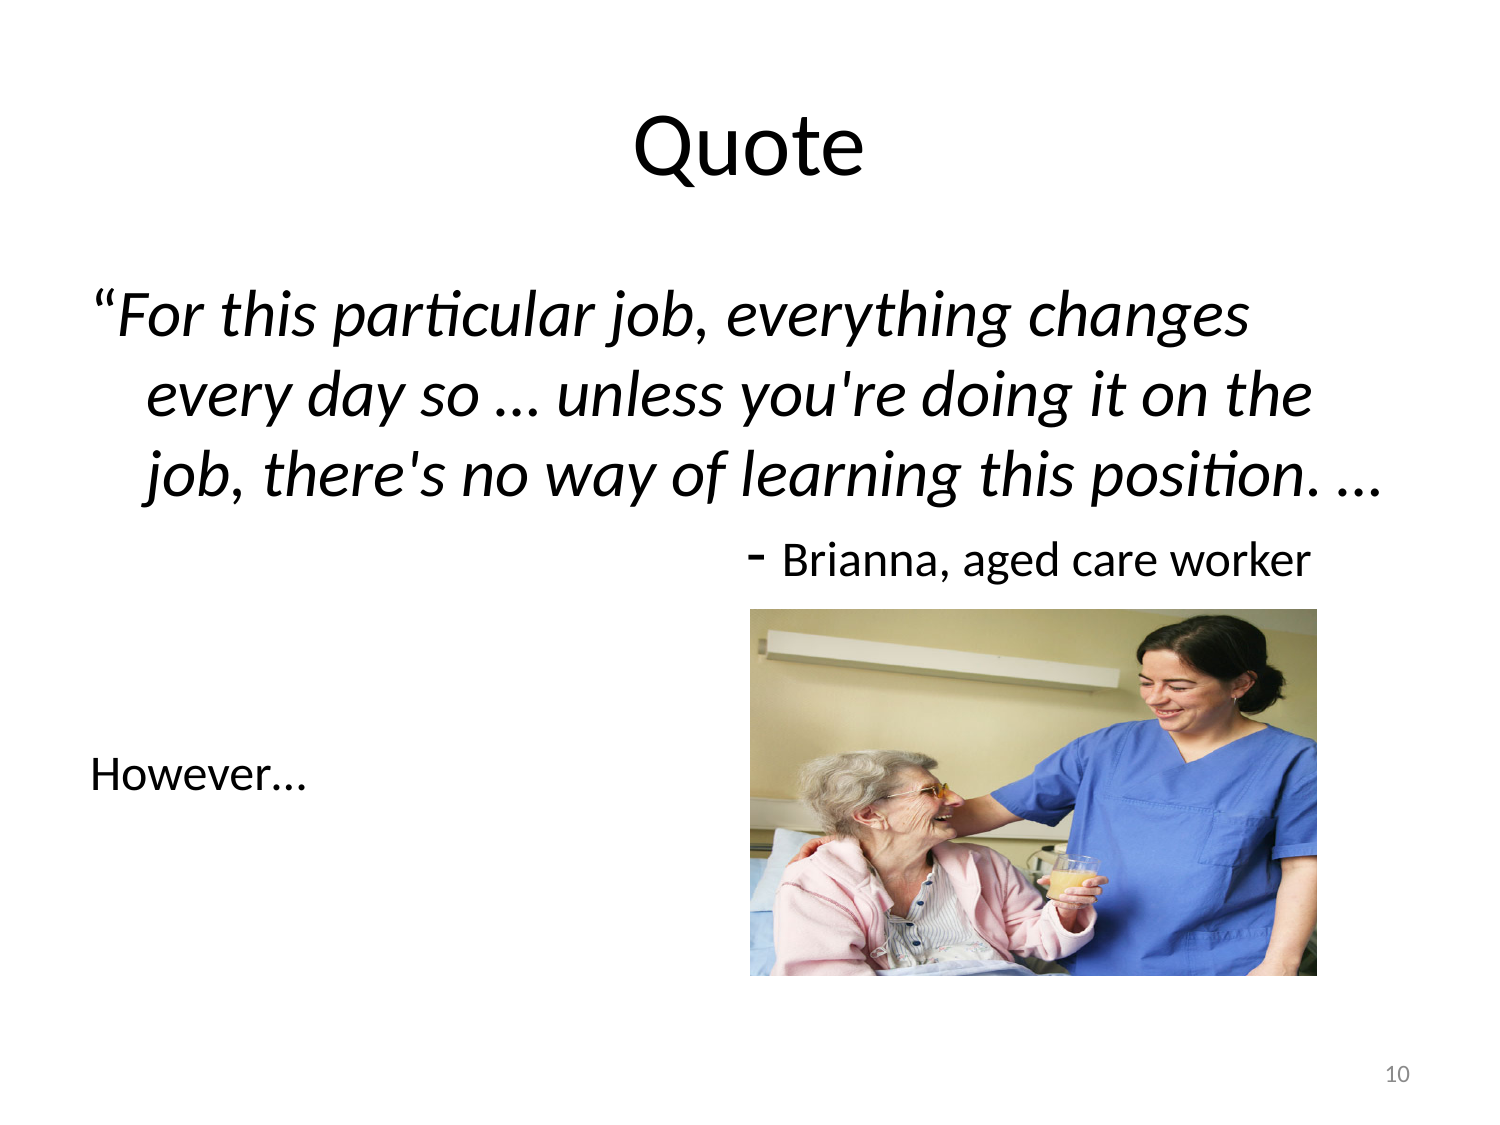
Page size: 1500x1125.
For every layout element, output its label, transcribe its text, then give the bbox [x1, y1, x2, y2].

picture [749, 609, 1318, 977]
slide_number 10 [1074, 1042, 1425, 1103]
list “For this particular job, everything changes every day so … unless you're doing it on the job, there's no way of learning this position. … - Brianna, aged care worker However… [75, 262, 1425, 1005]
title Quote [75, 45, 1425, 233]
